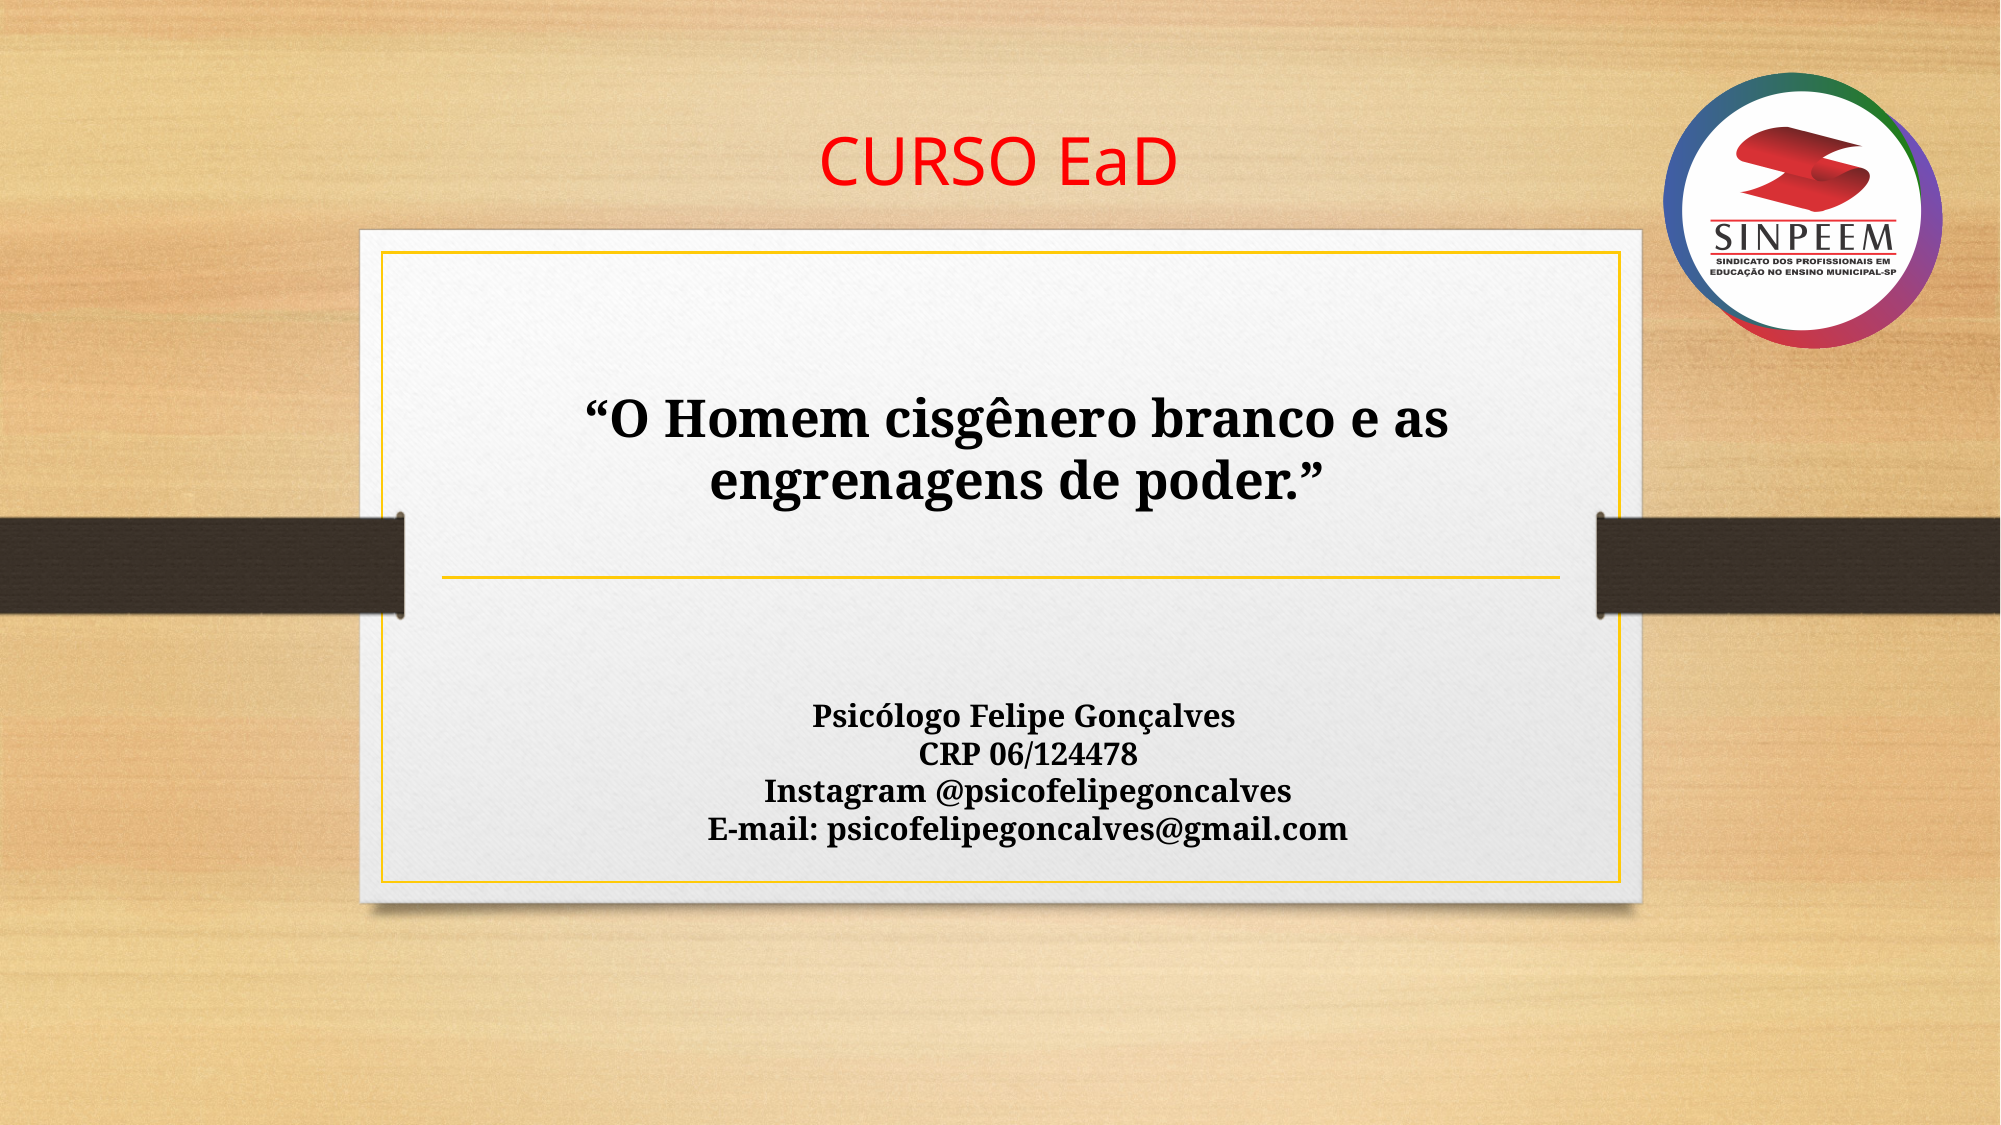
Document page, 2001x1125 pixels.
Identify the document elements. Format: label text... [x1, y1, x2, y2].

picture [0, 0, 2001, 1125]
text_box “O Homem cisgênero branco e as engrenagens de poder.” [517, 377, 1519, 518]
text_box Psicólogo Felipe Gonçalves CRP 06/124478 Instagram @psicofelipegoncalves E-mail: psicofelipegoncalves@gmail.com [527, 689, 1530, 854]
text_box CURSO EaD [380, 111, 1618, 207]
